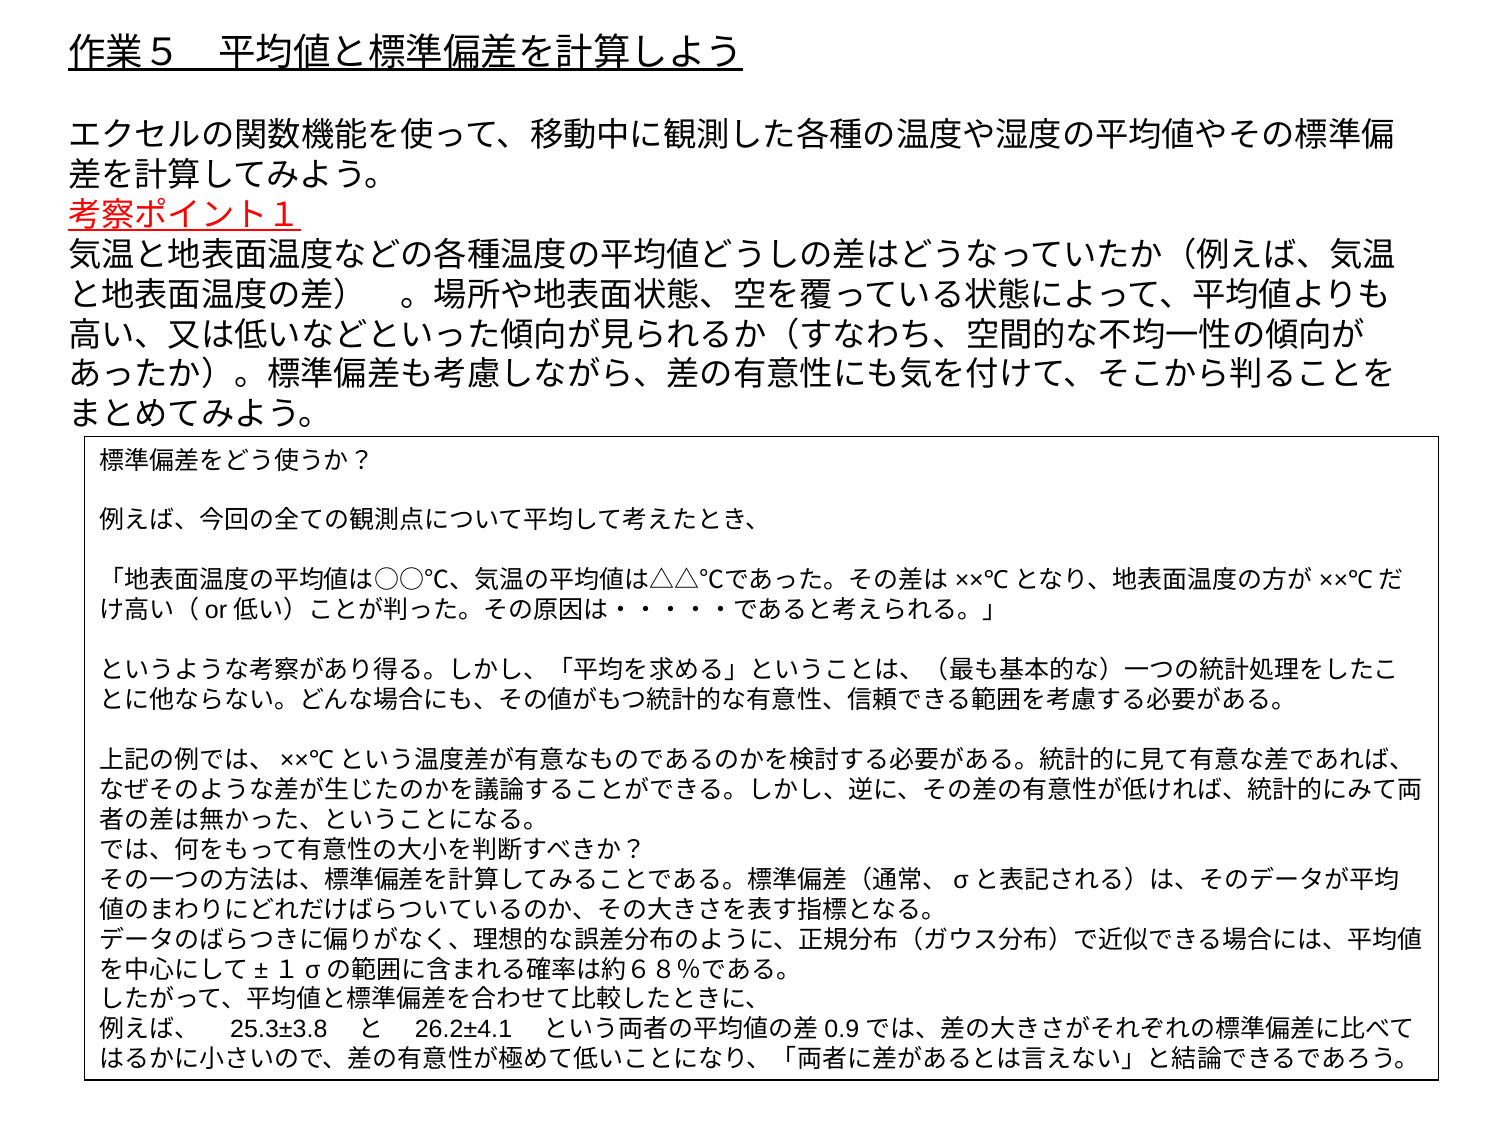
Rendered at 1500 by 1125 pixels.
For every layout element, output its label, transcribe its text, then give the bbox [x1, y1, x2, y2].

text_box 標準偏差をどう使うか？ 例えば、今回の全ての観測点について平均して考えたとき、 「地表面温度の平均値は○○℃、気温の平均値は△△℃であった。その差は××℃となり、地表面温度の方が××℃だけ高い（or低い）ことが判った。その原因は・・・・・であると考えられる。」 というような考察があり得る。しかし、「平均を求める」ということは、（最も基本的な）一つの統計処理をしたことに他ならない。どんな場合にも、その値がもつ統計的な有意性、信頼できる範囲を考慮する必要がある。 上記の例では、××℃という温度差が有意なものであるのかを検討する必要がある。統計的に見て有意な差であれば、なぜそのような差が生じたのかを議論することができる。しかし、逆に、その差の有意性が低ければ、統計的にみて両者の差は無かった、ということになる。 では、何をもって有意性の大小を判断すべきか？ その一つの方法は、標準偏差を計算してみることである。標準偏差（通常、σと表記される）は、そのデータが平均値のまわりにどれだけばらついているのか、その大きさを表す指標となる。 データのばらつきに偏りがなく、理想的な誤差分布のように、正規分布（ガウス分布）で近似できる場合には、平均値を中心にして±１σの範囲に含まれる確率は約６８％である。 したがって、平均値と標準偏差を合わせて比較したときに、 例えば、 25.3±3.8 と 26.2±4.1 という両者の平均値の差0.9では、差の大きさがそれぞれの標準偏差に比べてはるかに小さいので、差の有意性が極めて低いことになり、「両者に差があるとは言えない」と結論できるであろう。 [84, 436, 1439, 1081]
text_box エクセルの関数機能を使って、移動中に観測した各種の温度や湿度の平均値やその標準偏差を計算してみよう。 考察ポイント１ 気温と地表面温度などの各種温度の平均値どうしの差はどうなっていたか（例えば、気温と地表面温度の差） 。場所や地表面状態、空を覆っている状態によって、平均値よりも高い、又は低いなどといった傾向が見られるか（すなわち、空間的な不均一性の傾向があったか）。標準偏差も考慮しながら、差の有意性にも気を付けて、そこから判ることをまとめてみよう。 [53, 105, 1414, 440]
text_box 作業５ 平均値と標準偏差を計算しよう [53, 20, 791, 81]
